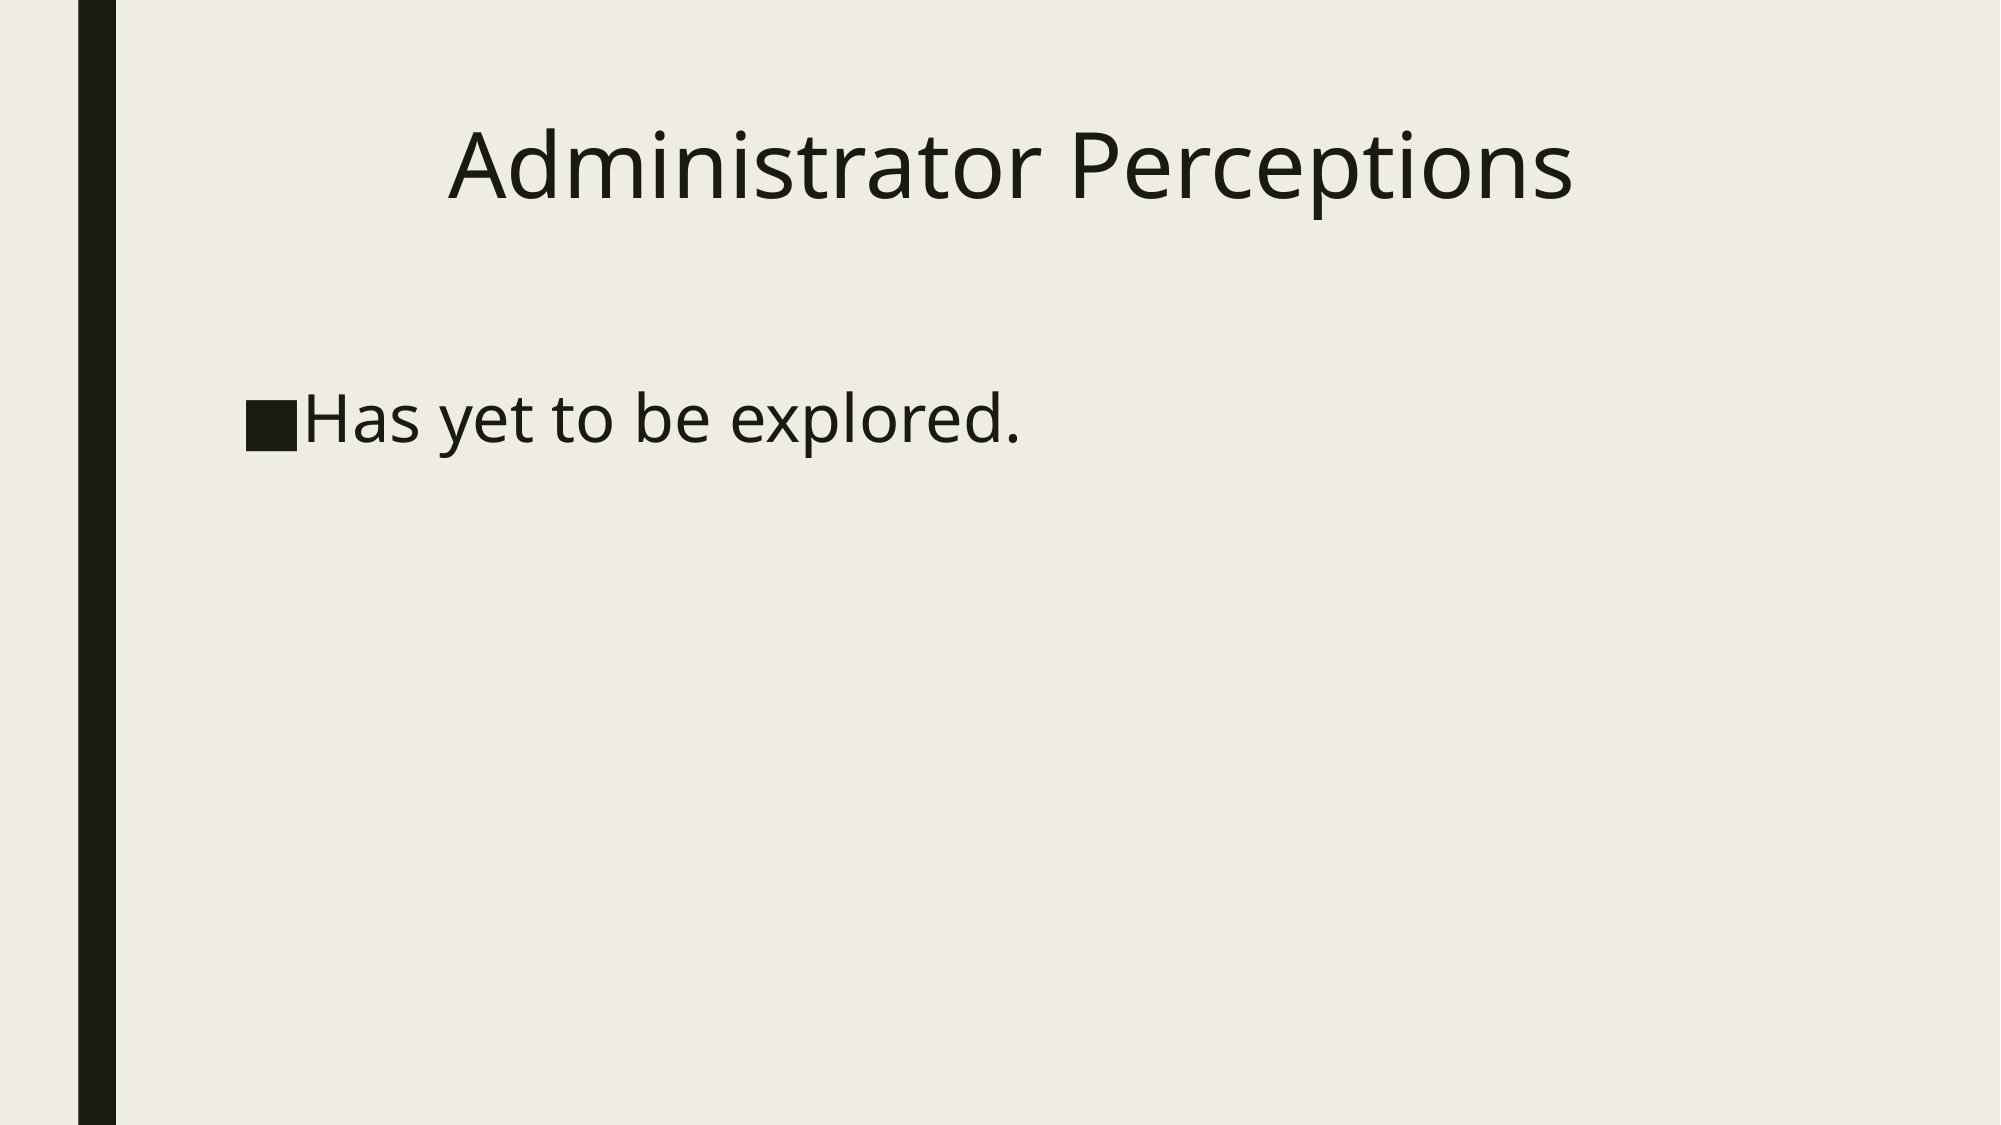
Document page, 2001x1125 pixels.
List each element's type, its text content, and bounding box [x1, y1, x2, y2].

title Administrator Perceptions [225, 112, 1800, 357]
list Has yet to be explored. [225, 375, 1800, 963]
